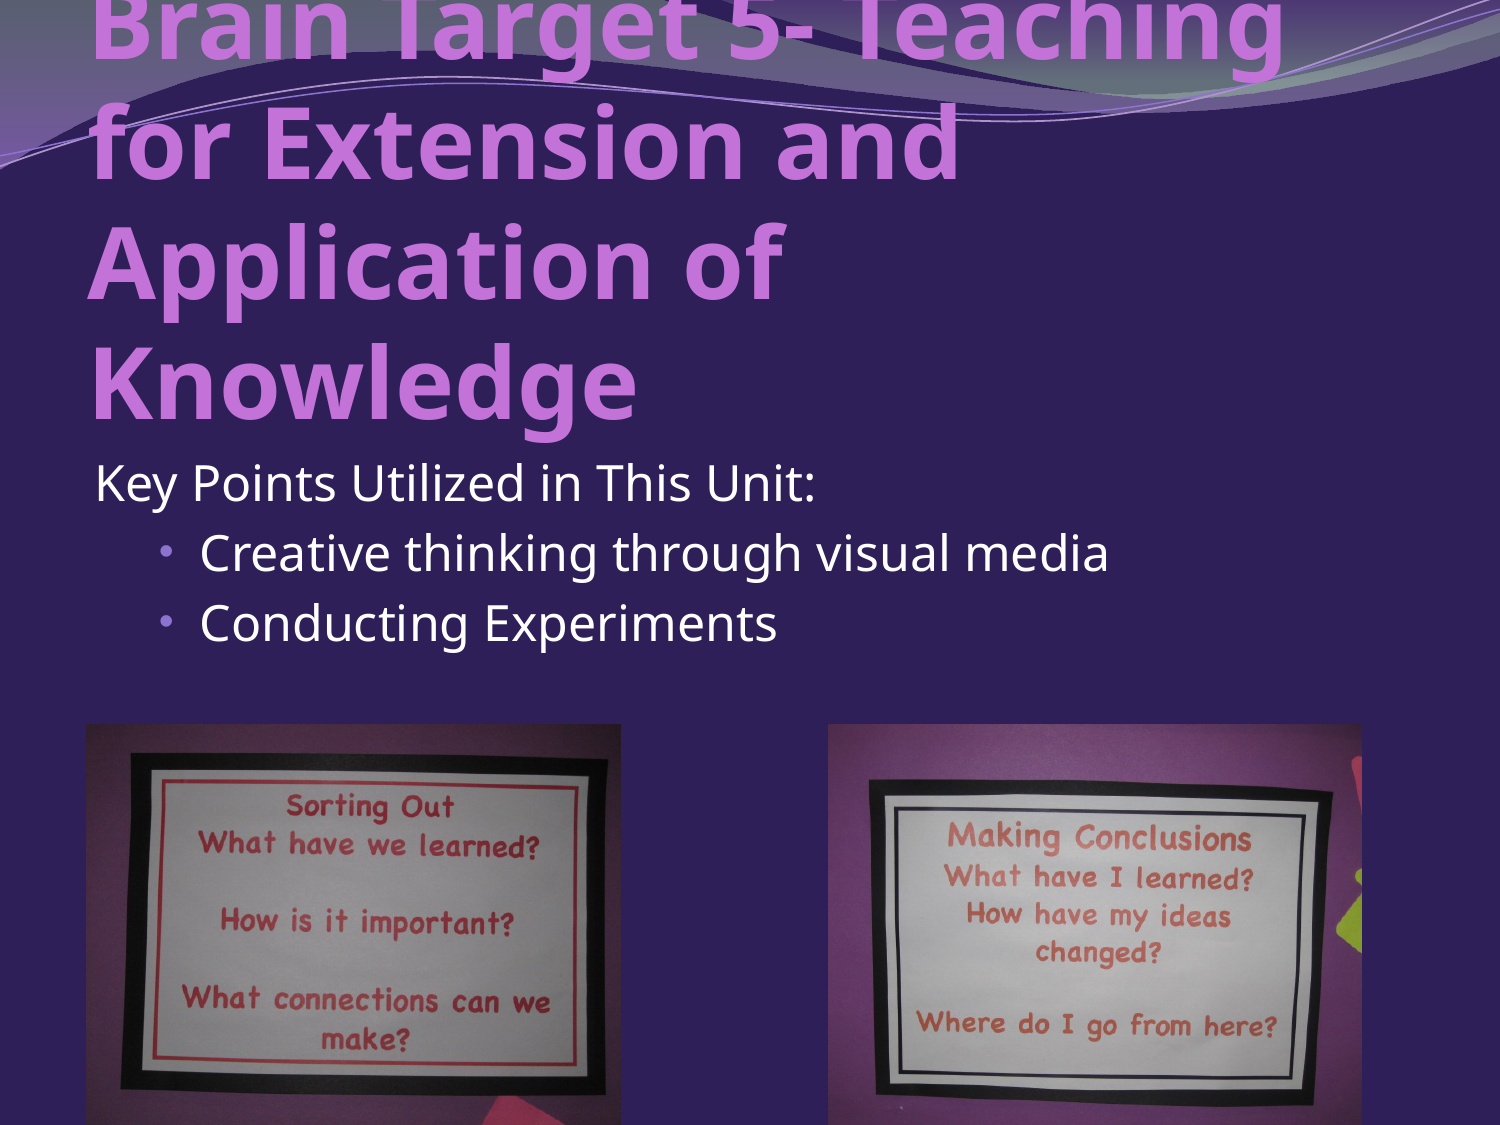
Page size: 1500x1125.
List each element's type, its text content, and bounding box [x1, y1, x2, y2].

picture [86, 724, 621, 1125]
picture [828, 724, 1363, 1125]
title Brain Target 5- Teaching for Extension and Application of Knowledge [86, 216, 1362, 440]
list Key Points Utilized in This Unit: Creative thinking through visual media Conducting Experiments [86, 443, 1362, 692]
